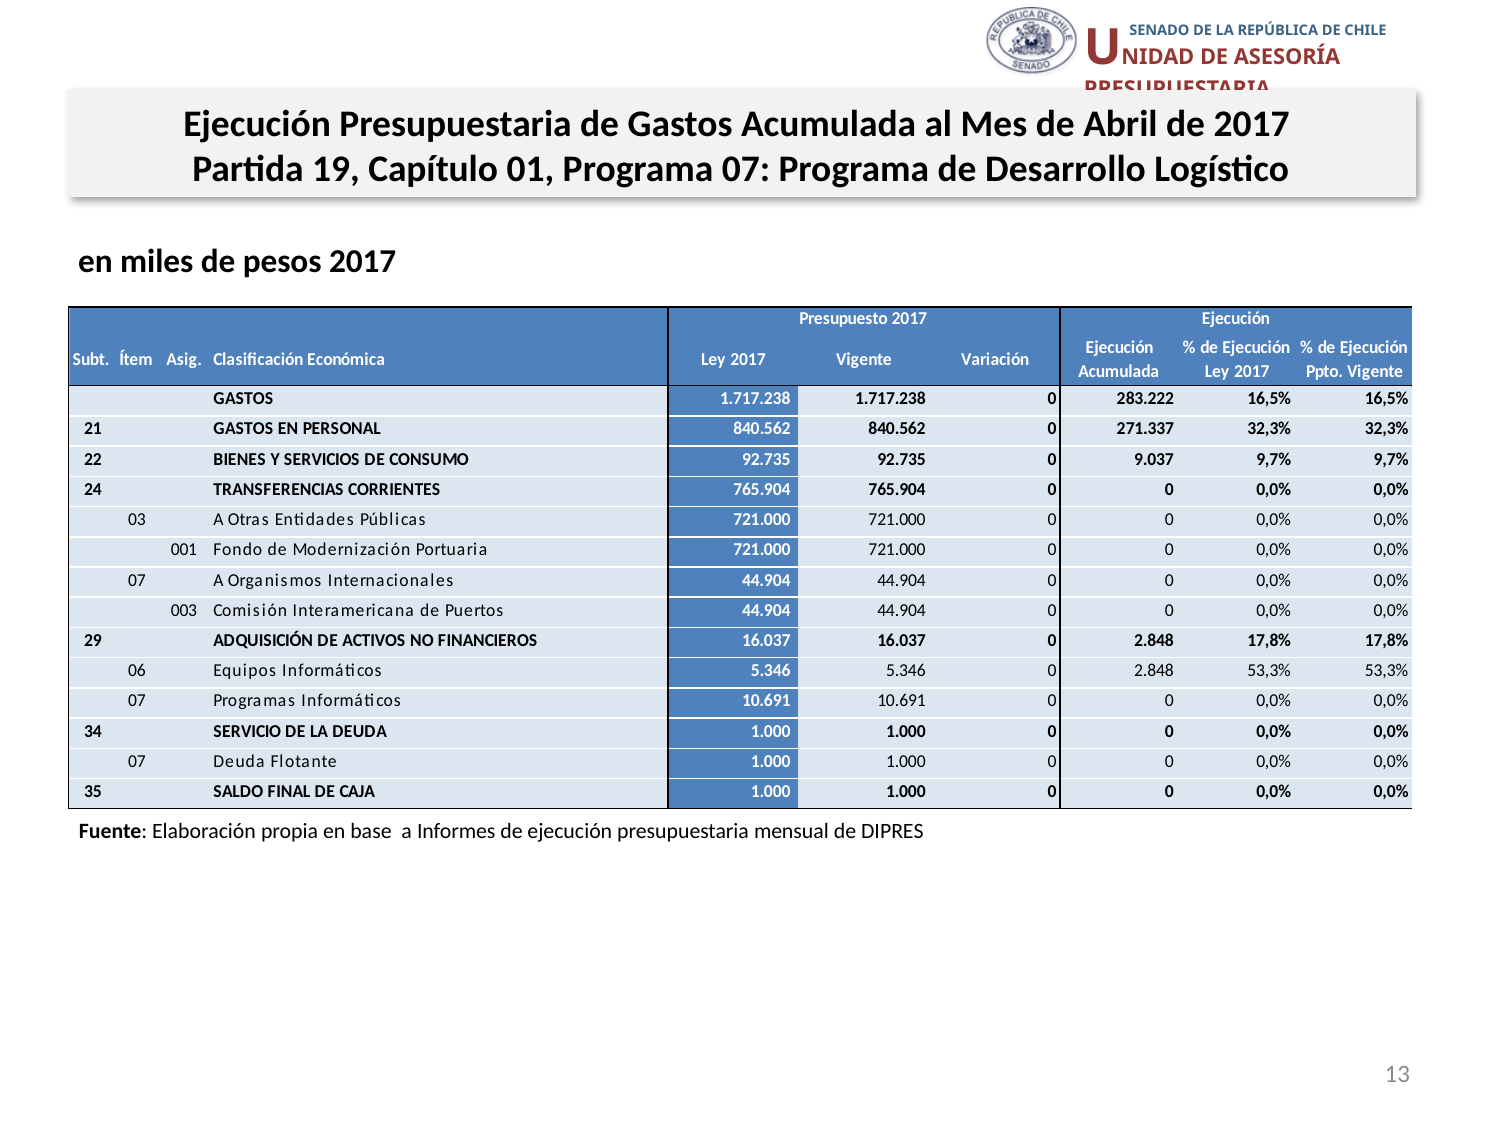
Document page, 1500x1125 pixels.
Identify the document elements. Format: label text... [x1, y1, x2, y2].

text_box Ejecución Presupuestaria de Gastos Acumulada al Mes de Abril de 2017 Partida 19, Capítulo 01, Programa 07: Programa de Desarrollo Logístico [67, 90, 1415, 197]
picture [67, 306, 1414, 810]
slide_number 13 [1074, 1042, 1425, 1103]
picture [986, 7, 1079, 76]
text_box en miles de pesos 2017 [63, 231, 1414, 307]
footer Fuente: Elaboración propia en base a Informes de ejecución presupuestaria mensual de DIPRES [64, 809, 1444, 870]
